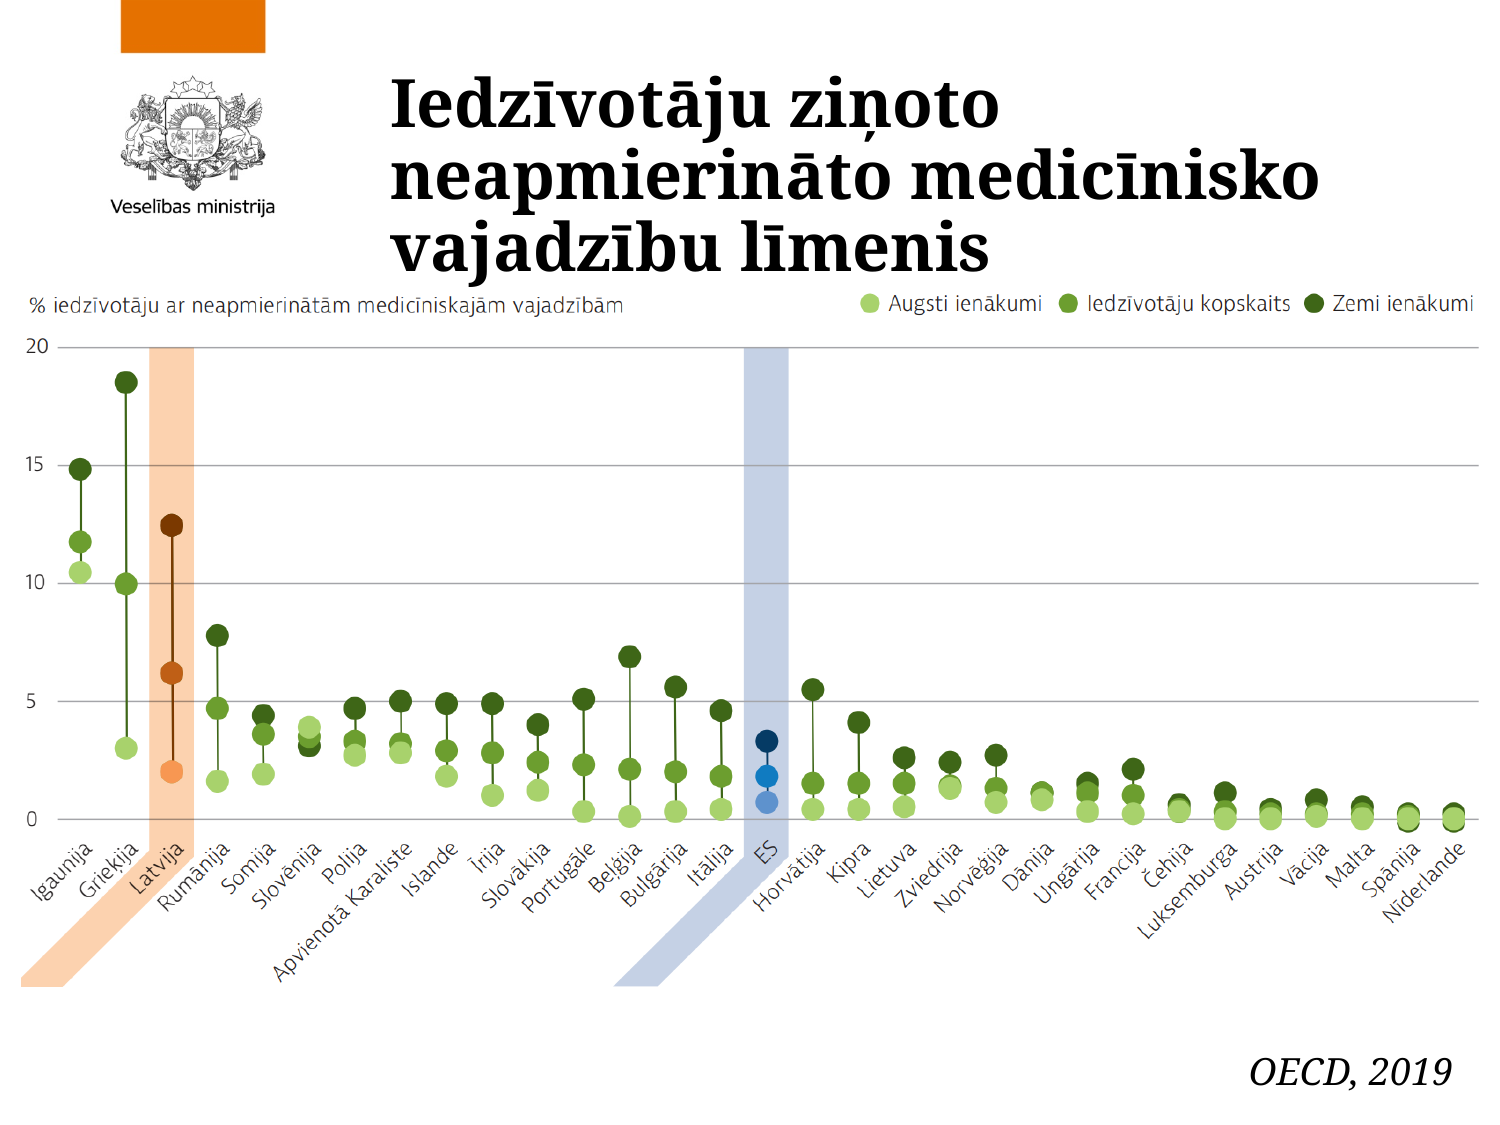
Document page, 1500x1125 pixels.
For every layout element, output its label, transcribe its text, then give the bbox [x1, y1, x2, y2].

text_box OECD, 2019 [1234, 1040, 1468, 1101]
picture [20, 0, 1479, 993]
title Iedzīvotāju ziņoto neapmierināto medicīnisko vajadzību līmenis [375, 62, 1413, 220]
